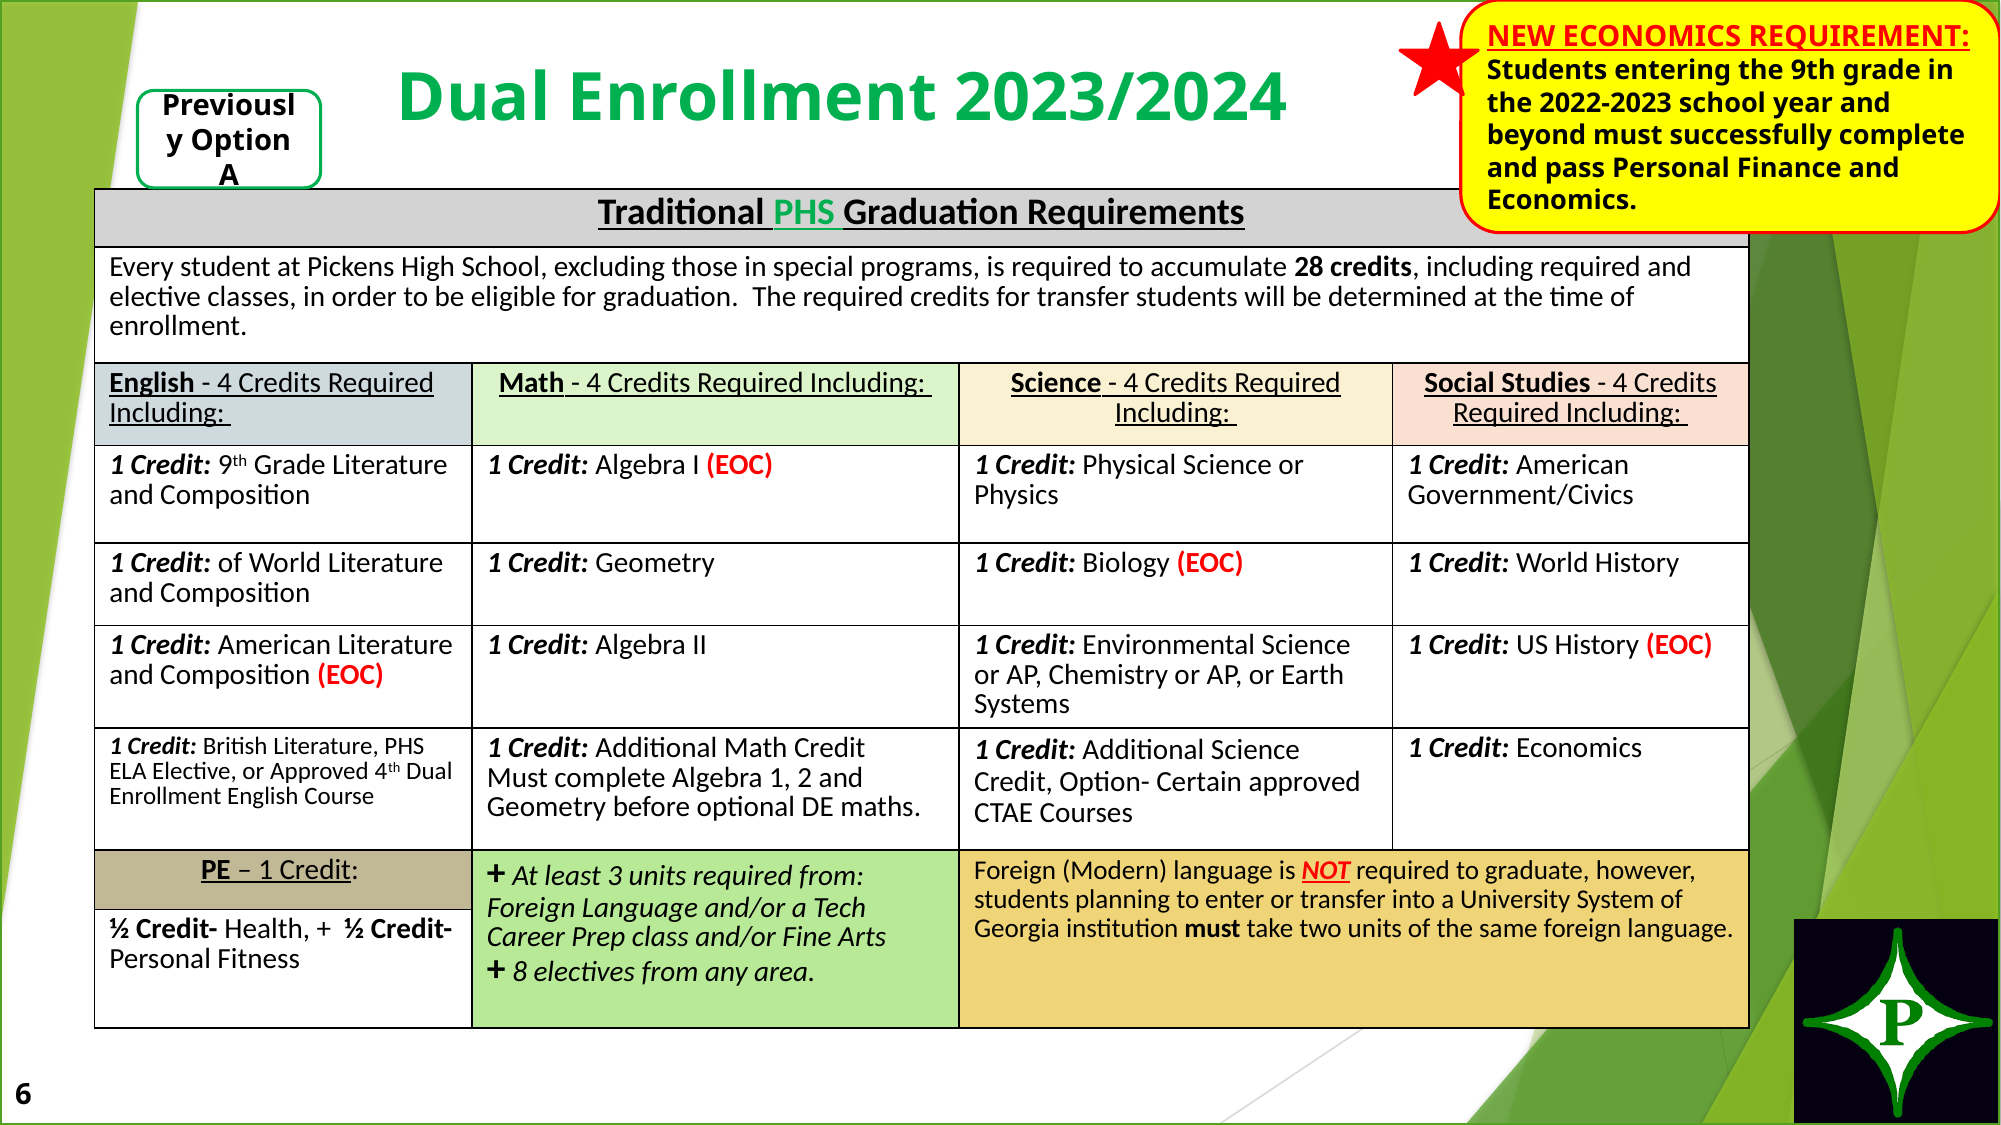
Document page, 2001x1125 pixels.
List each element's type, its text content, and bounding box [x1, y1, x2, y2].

text_box Dual Enrollment 2023/2024 [381, 46, 1308, 142]
table_cell 1 Credit: Physical Science or Physics [960, 446, 1392, 542]
table_cell 1 Credit: of World Literature and Composition [95, 544, 471, 625]
table_cell + At least 3 units required from: Foreign Language and/or a Tech Career Prep class and/or Fine Arts + 8 electives from any area. [473, 851, 958, 1027]
table_header Traditional PHS Graduation Requirements [95, 190, 1748, 246]
table_cell 1 Credit: British Literature, PHS ELA Elective, or Approved 4th Dual Enrollment English Course [95, 729, 471, 849]
table_cell 1 Credit: Geometry [473, 544, 958, 625]
table_cell 1 Credit: Additional Science Credit, Option- Certain approved CTAE Courses [960, 729, 1392, 849]
table_cell 1 Credit: US History (EOC) [1393, 626, 1748, 727]
table_cell ½ Credit- Health, + ½ Credit- Personal Fitness [95, 910, 471, 1027]
picture [1794, 919, 2000, 1125]
table_cell PE – 1 Credit: [95, 851, 471, 909]
table_cell 1 Credit: American Literature and Composition (EOC) [95, 626, 471, 727]
table_cell 1 Credit: World History [1393, 544, 1748, 625]
table_cell Foreign (Modern) language is NOT required to graduate, however, students planning to enter or transfer into a University System of Georgia institution must take two units of the same foreign language. [960, 851, 1748, 1027]
table_cell Social Studies - 4 Credits Required Including: [1393, 364, 1748, 445]
table_cell 1 Credit: 9th Grade Literature and Composition [95, 446, 471, 542]
table_cell 1 Credit: Biology (EOC) [960, 544, 1392, 625]
table_cell 1 Credit: Additional Math Credit Must complete Algebra 1, 2 and Geometry before optional DE maths. [473, 729, 958, 849]
text_box NEW ECONOMICS REQUIREMENT: Students entering the 9th grade in the 2022-2023 school year and beyond must successfully complete and pass Personal Finance and Economics. [1459, 0, 2000, 235]
table_cell 1 Credit: Algebra II [473, 626, 958, 727]
table_cell Science - 4 Credits Required Including: [960, 364, 1392, 445]
table_cell 1 Credit: Algebra I (EOC) [473, 446, 958, 542]
table_cell Math - 4 Credits Required Including: [473, 364, 958, 445]
text_box Previously Option A [135, 88, 323, 190]
table_cell English - 4 Credits Required Including: [95, 364, 471, 445]
text_box [1398, 21, 1480, 96]
text_box [0, 0, 2000, 1125]
slide_number 6 [0, 1065, 113, 1125]
table_cell Every student at Pickens High School, excluding those in special programs, is required to accumulate 28 credits, including required and elective classes, in order to be eligible for graduation. The required credits for transfer students will be determined at the time of enrollment. [95, 248, 1748, 362]
table_cell 1 Credit: American Government/Civics [1393, 446, 1748, 542]
table_cell 1 Credit: Environmental Science or AP, Chemistry or AP, or Earth Systems [960, 626, 1392, 727]
table_cell 1 Credit: Economics [1393, 729, 1748, 849]
